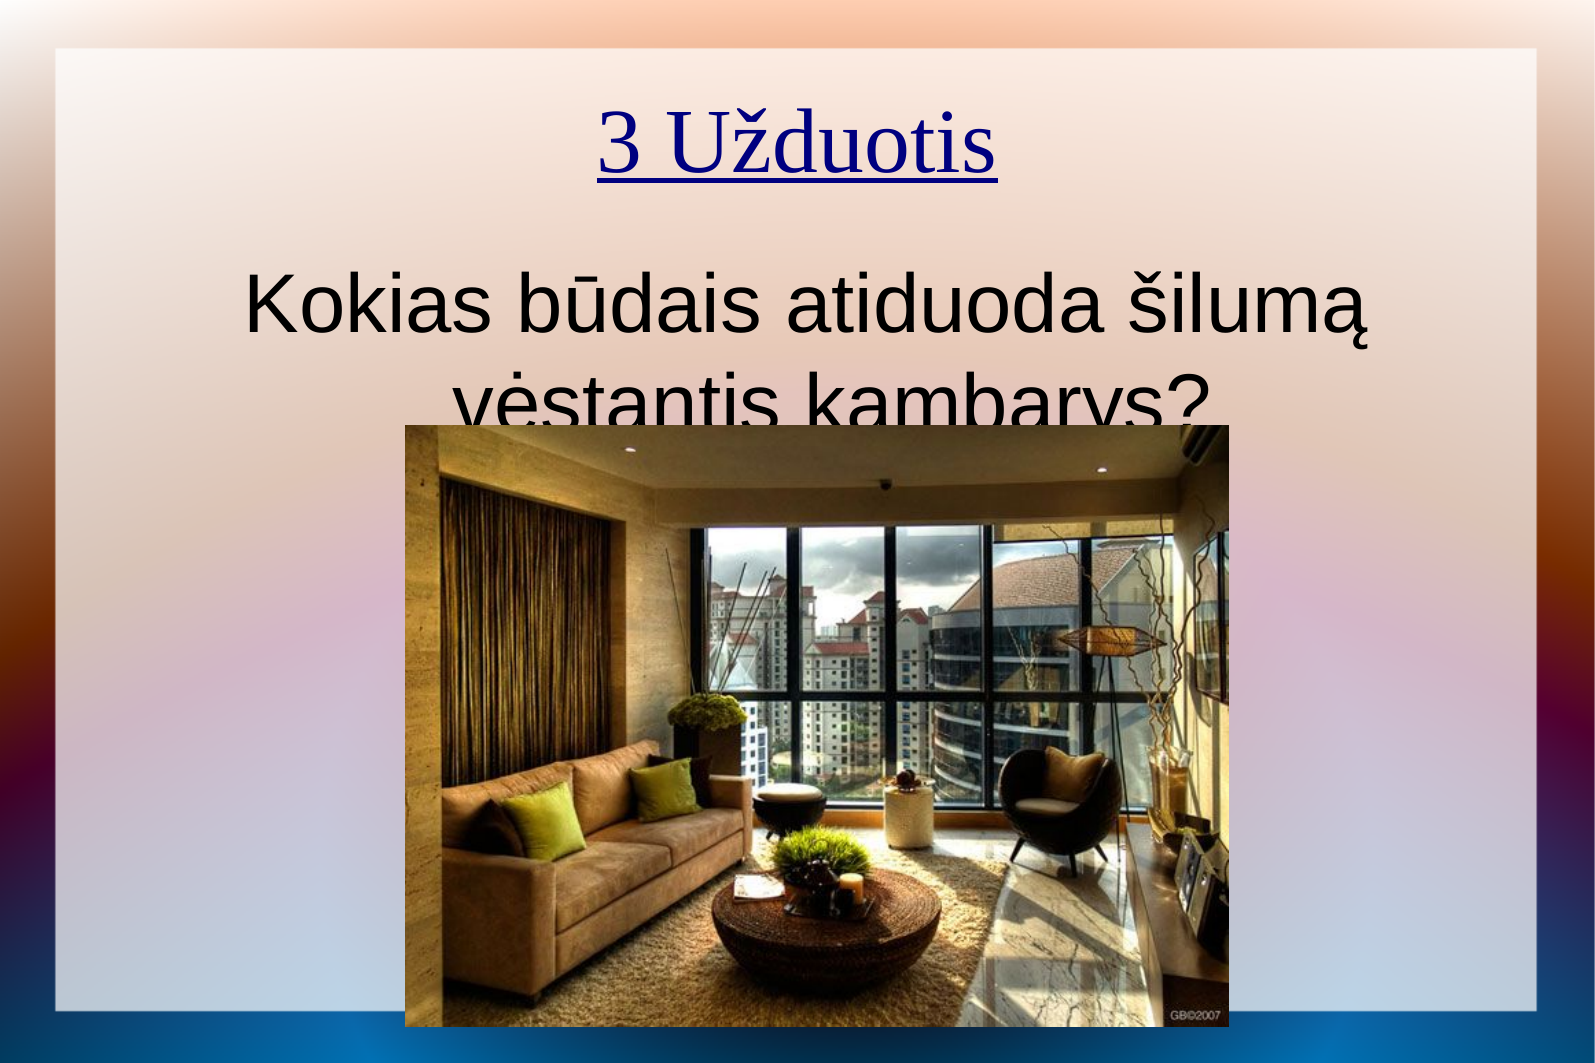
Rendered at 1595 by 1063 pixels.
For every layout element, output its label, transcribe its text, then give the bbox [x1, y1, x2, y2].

title 3 Užduotis [79, 47, 1515, 225]
picture [0, 0, 1595, 1063]
list Kokias būdais atiduoda šilumą vėstantis kambarys? [79, 248, 1515, 851]
